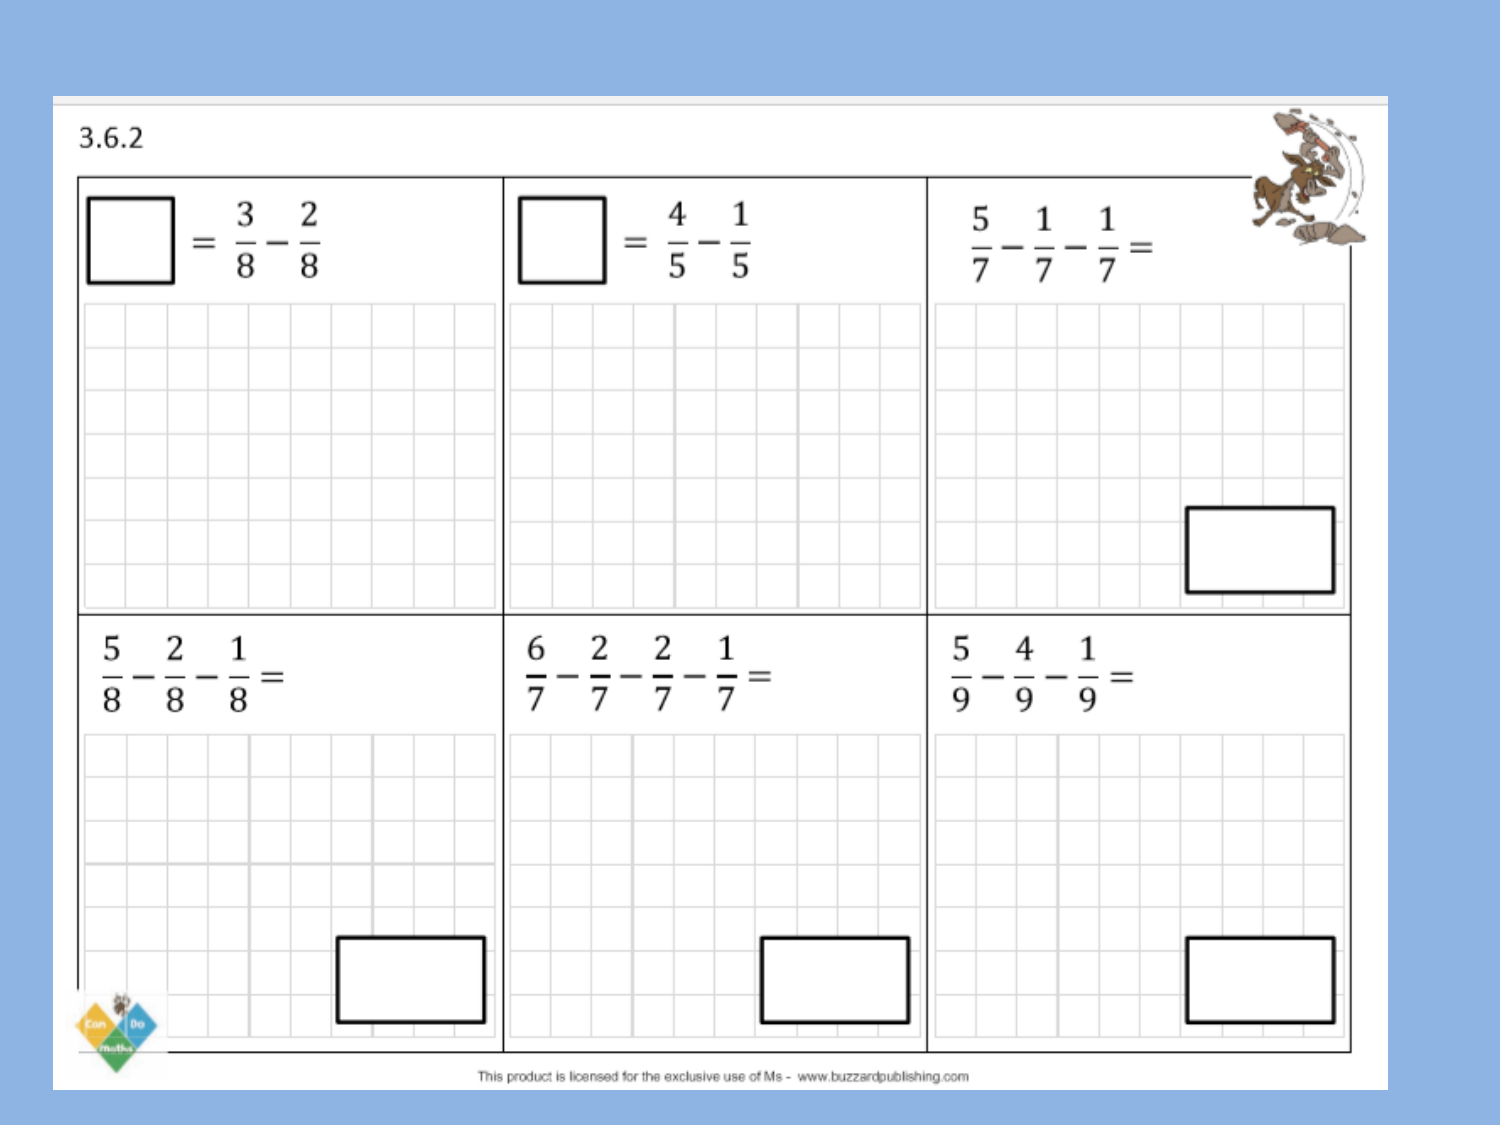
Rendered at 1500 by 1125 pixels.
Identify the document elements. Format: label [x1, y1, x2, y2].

list [52, 96, 1389, 1090]
